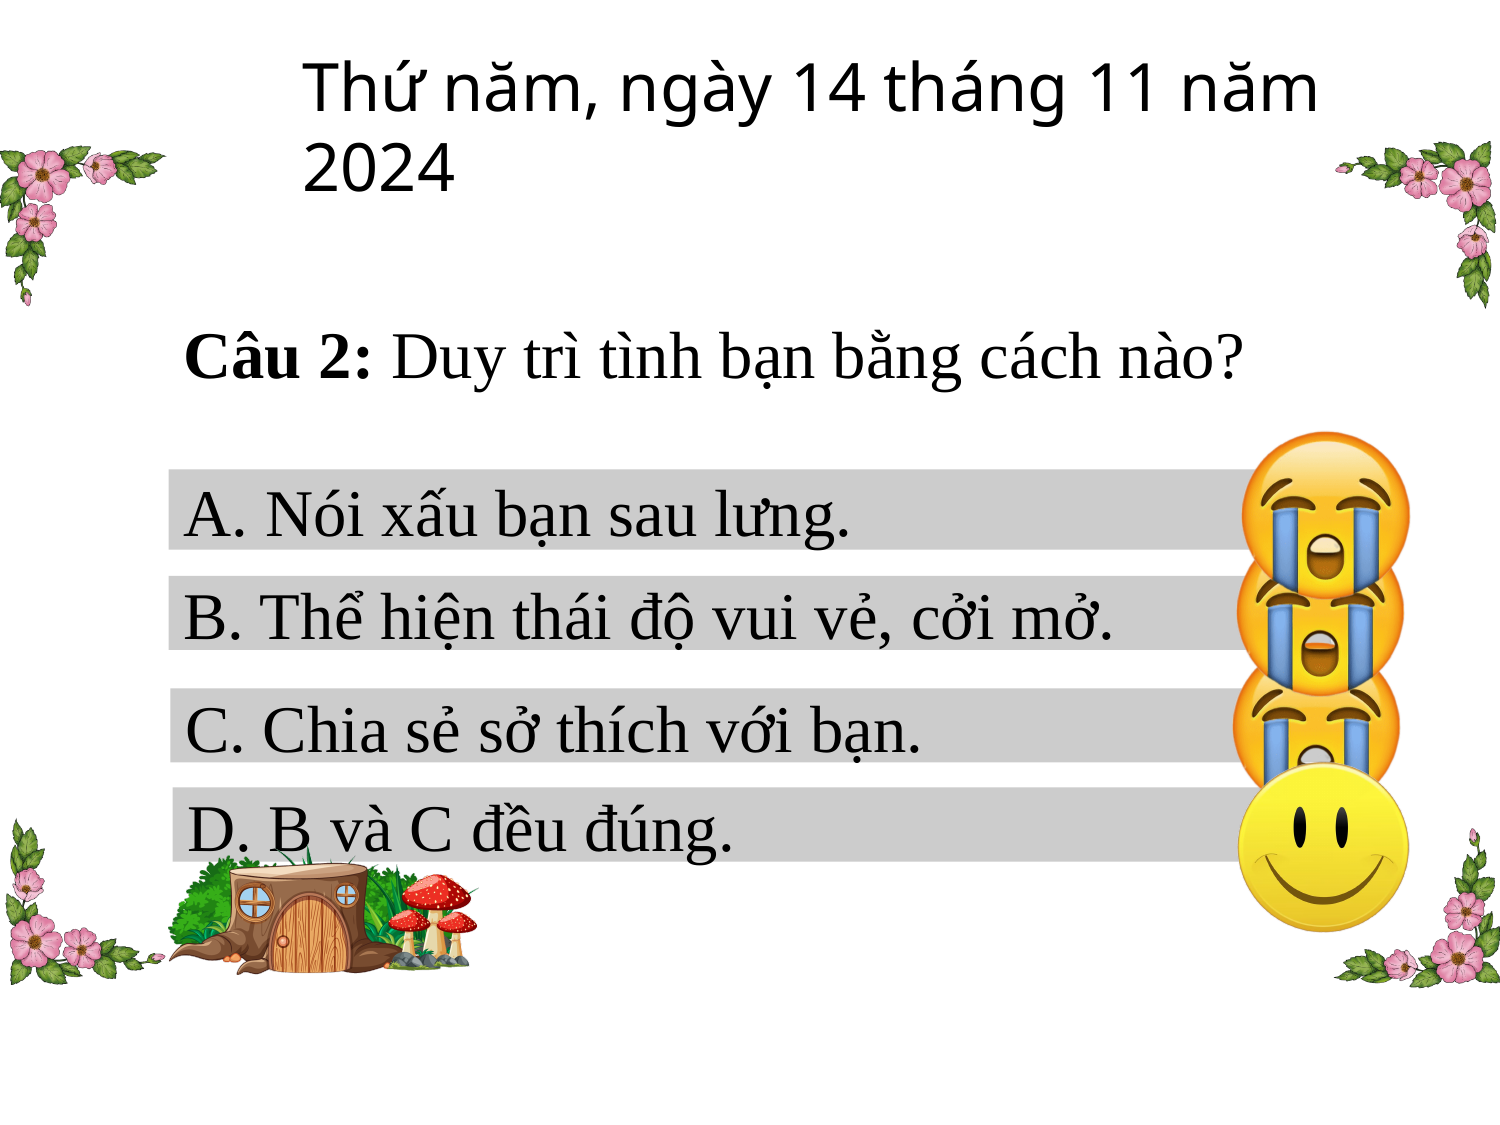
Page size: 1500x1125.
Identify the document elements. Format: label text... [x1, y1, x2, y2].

picture [0, 815, 479, 985]
text_box B. Thể hiện thái độ vui vẻ, cởi mở. [168, 575, 1226, 650]
text_box A. Nói xấu bạn sau lưng. [168, 469, 1232, 550]
picture [1227, 429, 1500, 994]
text_box D. B và C đều đúng. [172, 787, 1229, 862]
text_box Thứ năm, ngày 14 tháng 11 năm 2024 [287, 37, 1360, 213]
picture [0, 140, 169, 310]
text_box C. Chia sẻ sở thích với bạn. [170, 688, 1222, 763]
text_box Câu 2: Duy trì tình bạn bằng cách nào? [168, 304, 1388, 400]
picture [1330, 141, 1500, 311]
